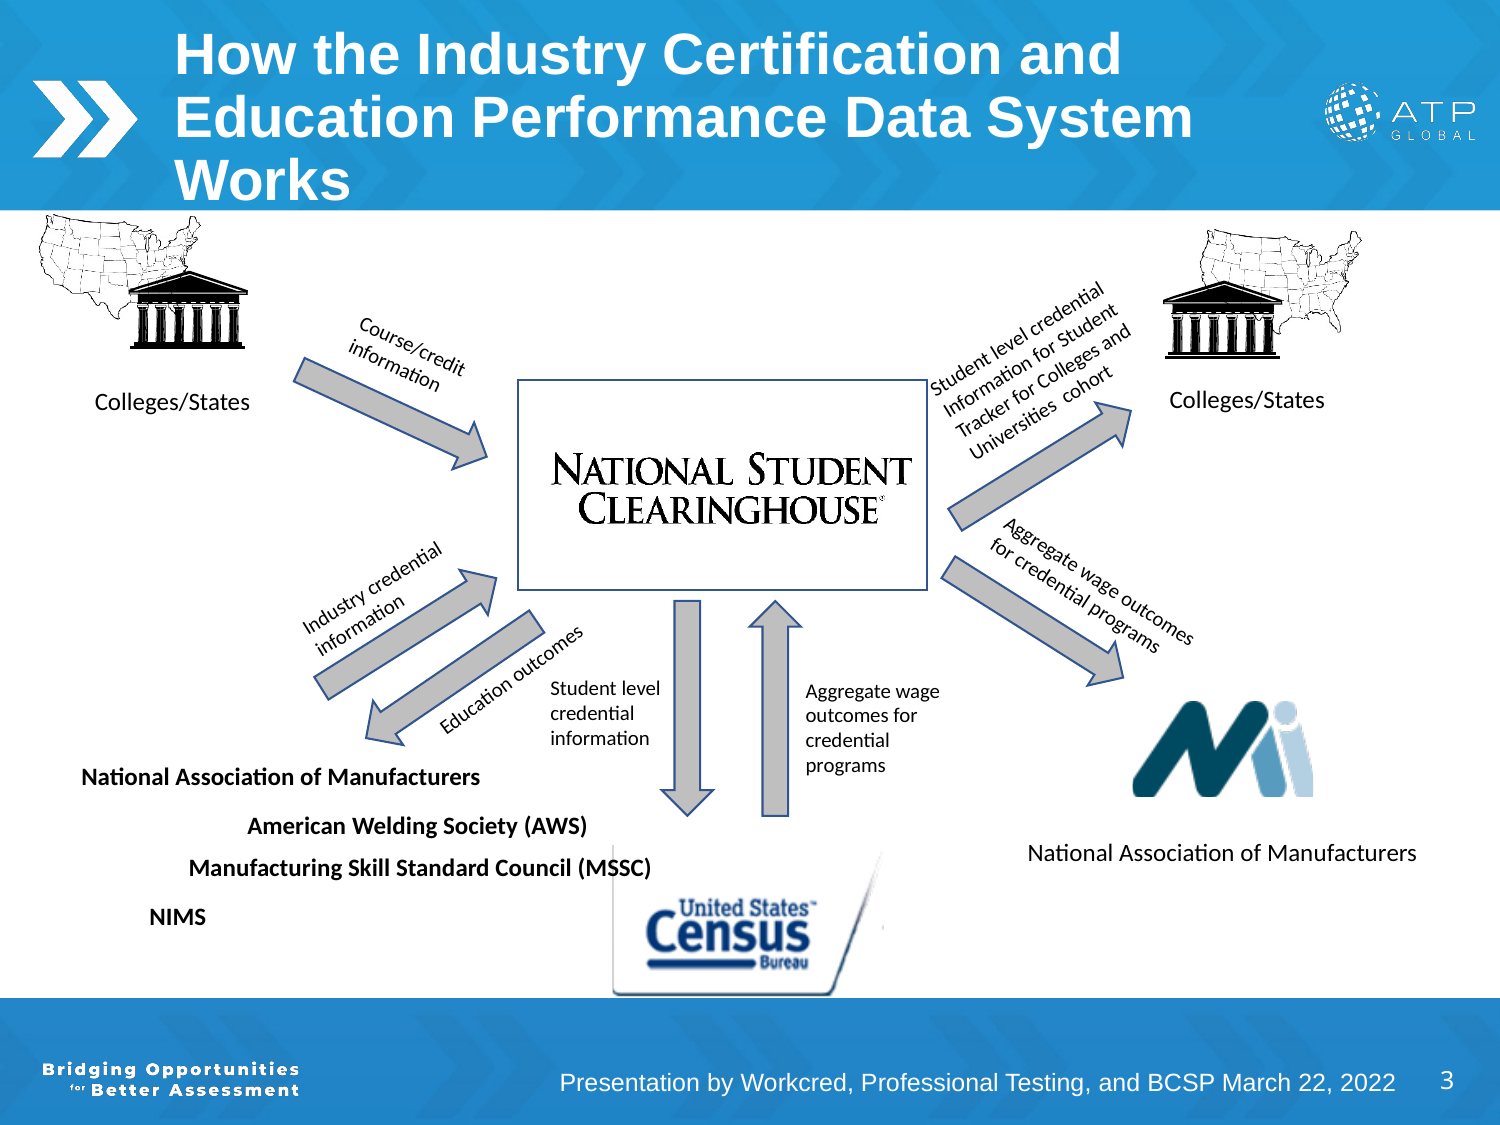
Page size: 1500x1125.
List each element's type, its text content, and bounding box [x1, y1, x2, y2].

picture [1304, 0, 1500, 210]
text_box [24, 211, 1466, 999]
picture [0, 998, 1500, 1125]
list [0, 210, 1500, 998]
title How the Industry Certification and Education Performance Data System Works [159, 0, 1304, 210]
picture [0, 0, 159, 210]
slide_number 3 [1413, 1037, 1482, 1125]
footer Presentation by Workcred, Professional Testing, and BCSP March 22, 2022 [337, 1037, 1413, 1125]
